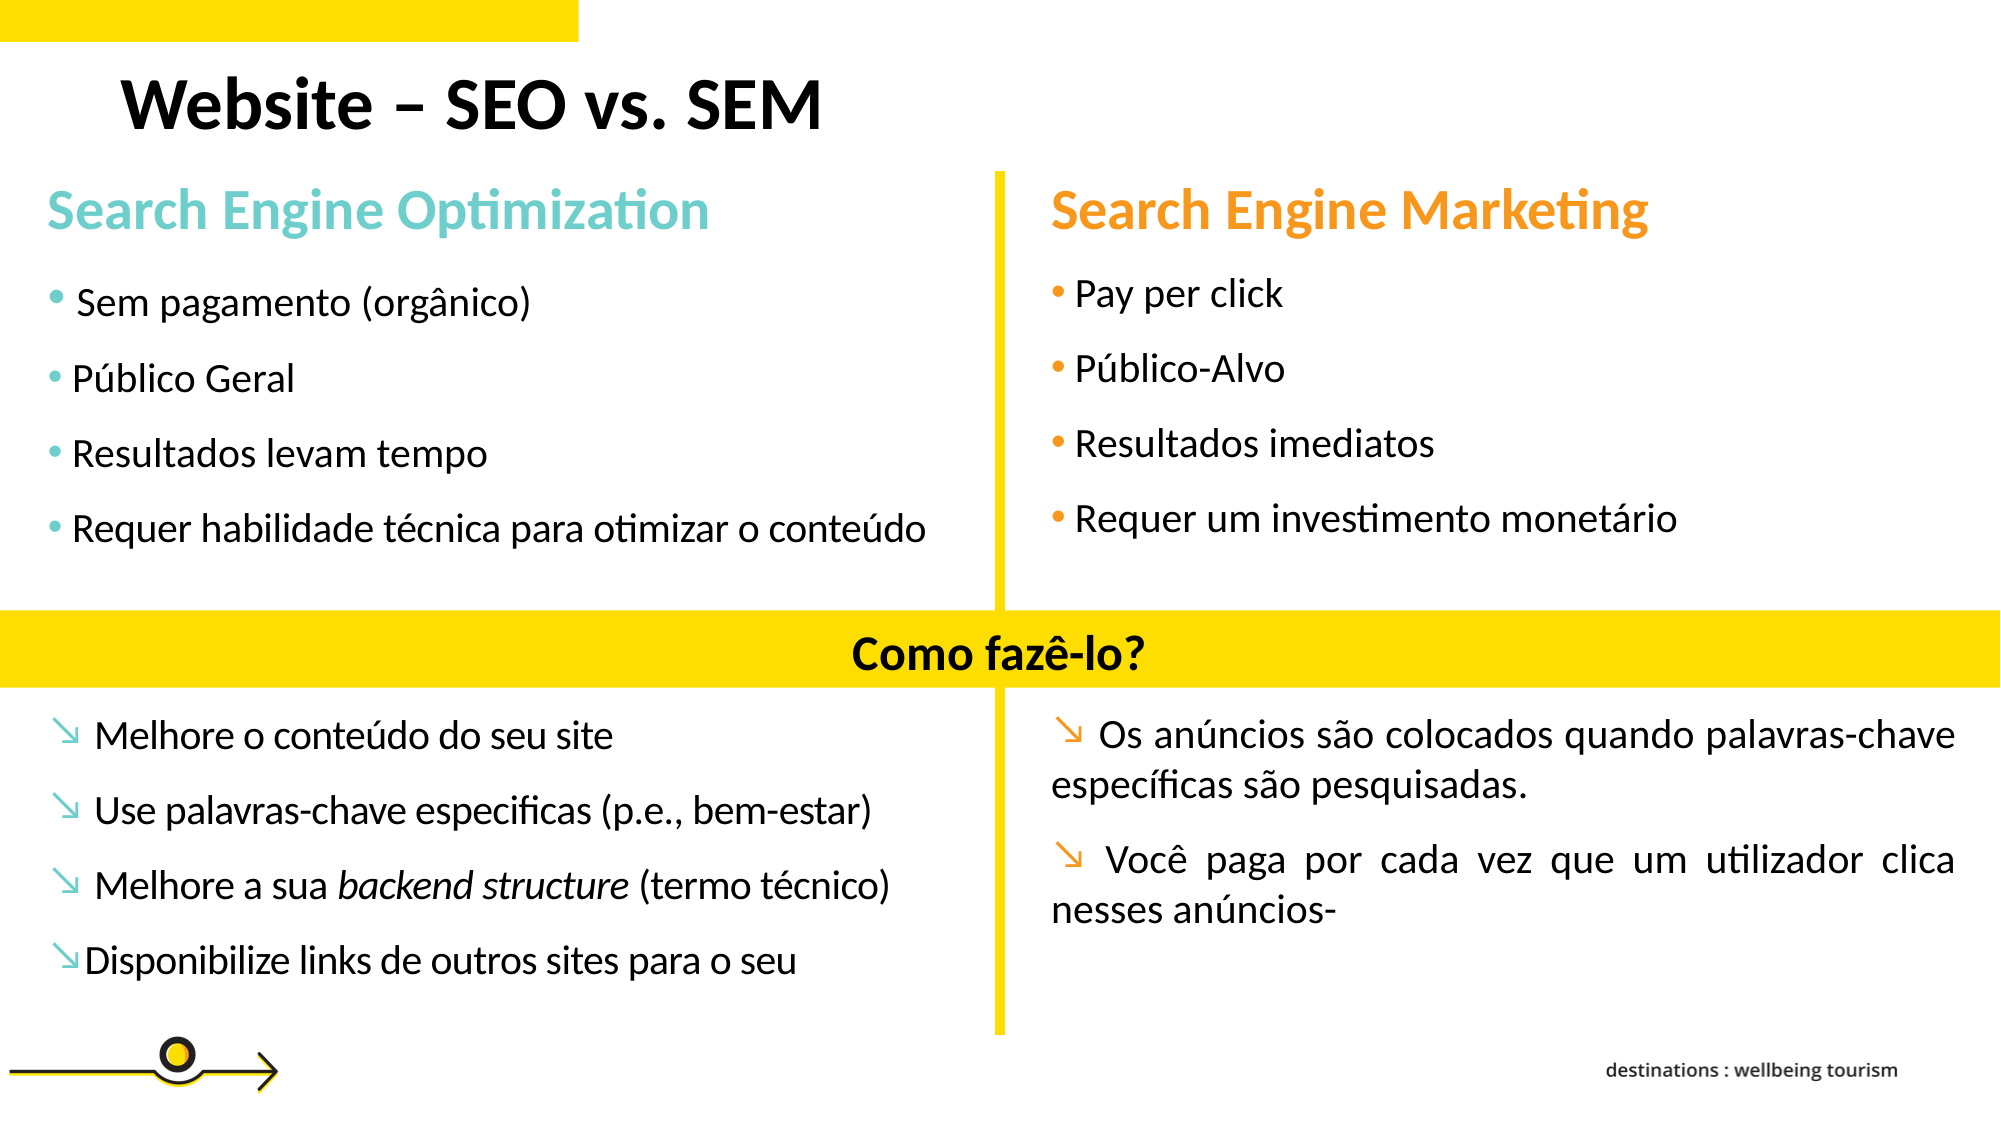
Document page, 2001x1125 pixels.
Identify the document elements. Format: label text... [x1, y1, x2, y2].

text_box Search Engine Marketing Pay per click Público-Alvo Resultados imediatos Requer um investimento monetário [1036, 163, 1972, 549]
text_box Como fazê-lo? [569, 613, 999, 689]
text_box [1001, 609, 2000, 689]
text_box Os anúncios são colocados quando palavras-chave específicas são pesquisadas. Você paga por cada vez que um utilizador clica nesses anúncios- [1036, 699, 1972, 940]
picture [0, 1019, 323, 1125]
text_box [0, 609, 999, 689]
text_box Como fazê-lo? [1001, 613, 1431, 689]
text_box Melhore o conteúdo do seu site Use palavras-chave especificas (p.e., bem-estar) Melhore a sua backend structure (termo técnico) Disponibilize links de outros sites para o seu [33, 700, 969, 991]
picture [1604, 1053, 1928, 1093]
text_box Website – SEO vs. SEM [105, 57, 1150, 172]
text_box Search Engine Optimization Sem pagamento (orgânico) Público Geral Resultados levam tempo Requer habilidade técnica para otimizar o conteúdo [33, 163, 969, 559]
